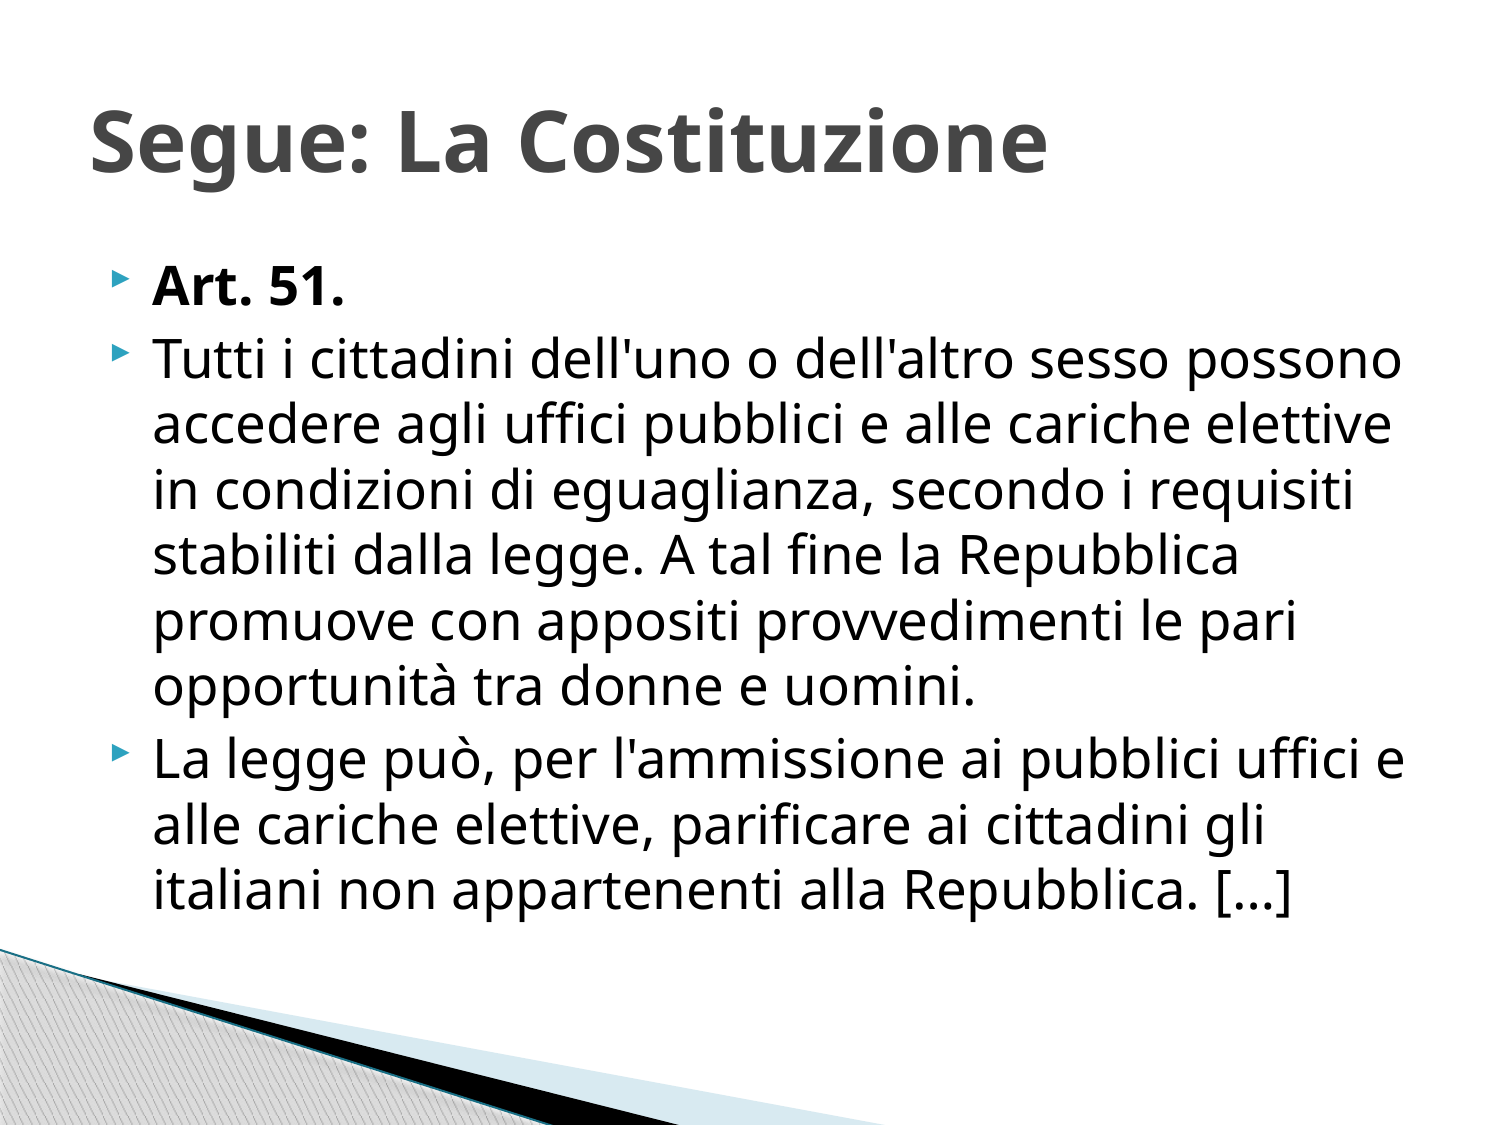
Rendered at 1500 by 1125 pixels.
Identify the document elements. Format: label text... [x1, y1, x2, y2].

title Segue: La Costituzione [75, 45, 1425, 233]
list Art. 51. Tutti i cittadini dell'uno o dell'altro sesso possono accedere agli uffici pubblici e alle cariche elettive in condizioni di eguaglianza, secondo i requisiti stabiliti dalla legge. A tal fine la Repubblica promuove con appositi provvedimenti le pari opportunità tra donne e uomini. La legge può, per l'ammissione ai pubblici uffici e alle cariche elettive, parificare ai cittadini gli italiani non appartenenti alla Repubblica. […] [75, 243, 1425, 986]
